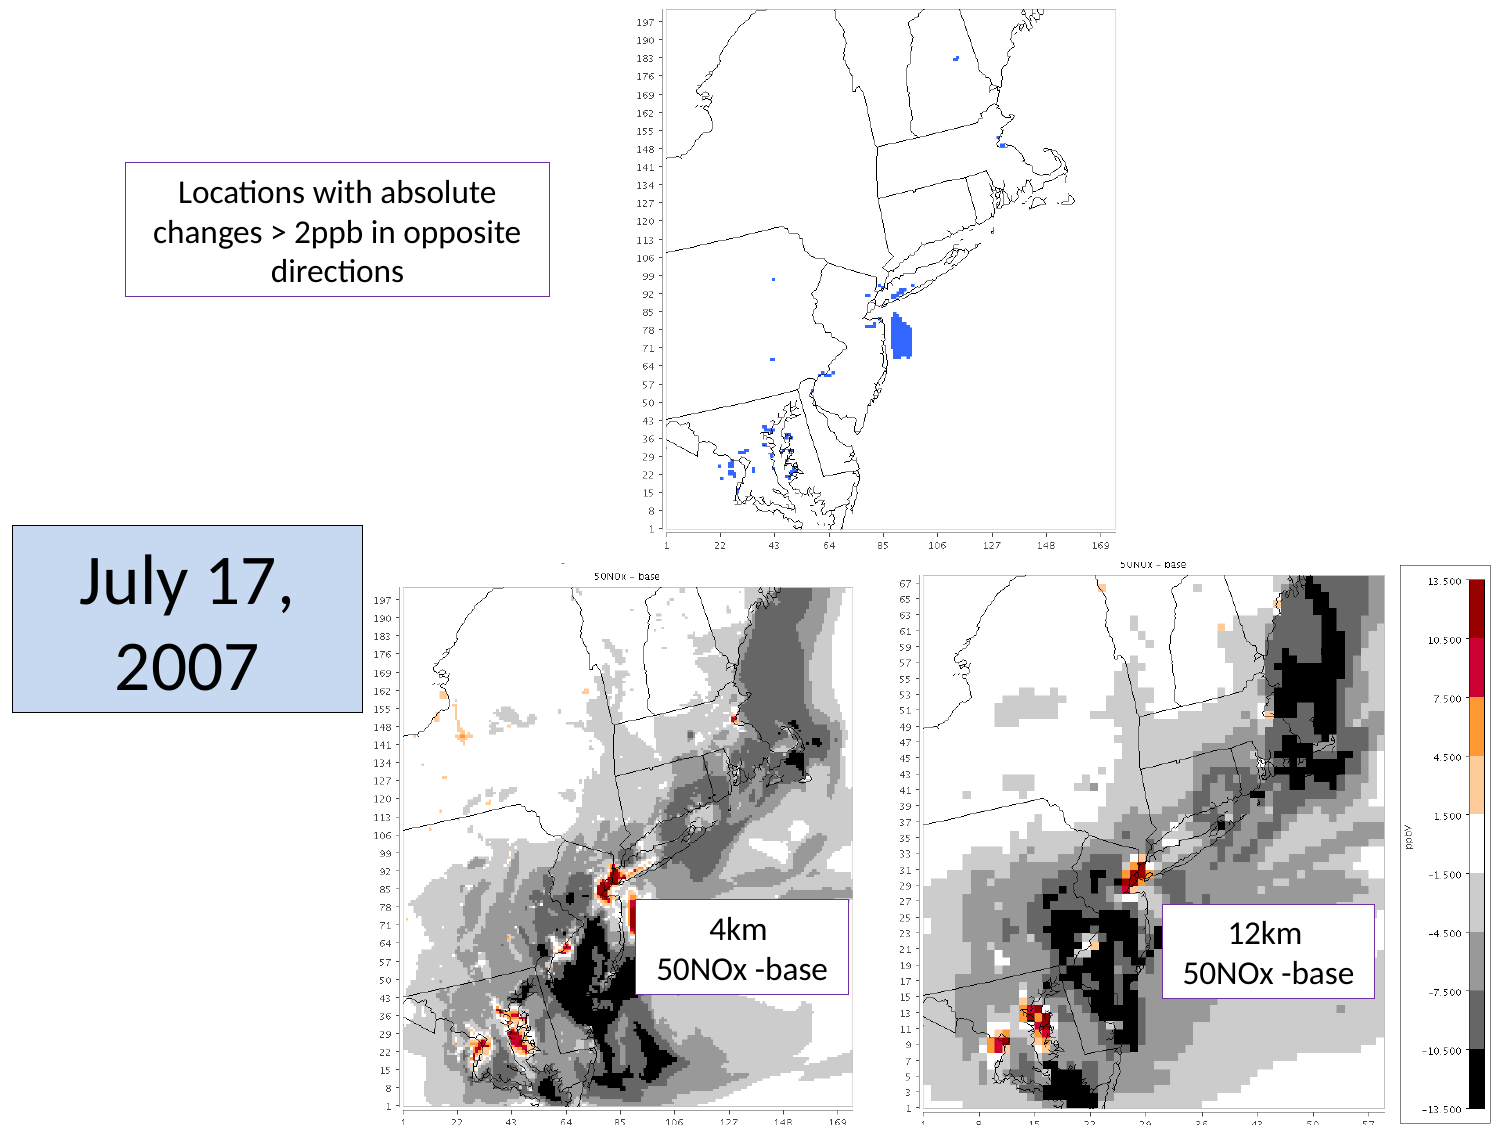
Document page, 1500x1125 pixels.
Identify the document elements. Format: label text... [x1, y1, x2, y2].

picture [324, 563, 863, 1125]
text_box July 17, 2007 [12, 525, 363, 713]
text_box Locations with absolute changes > 2ppb in opposite directions [125, 162, 550, 297]
picture [887, 562, 1500, 1125]
picture [624, 0, 1126, 551]
